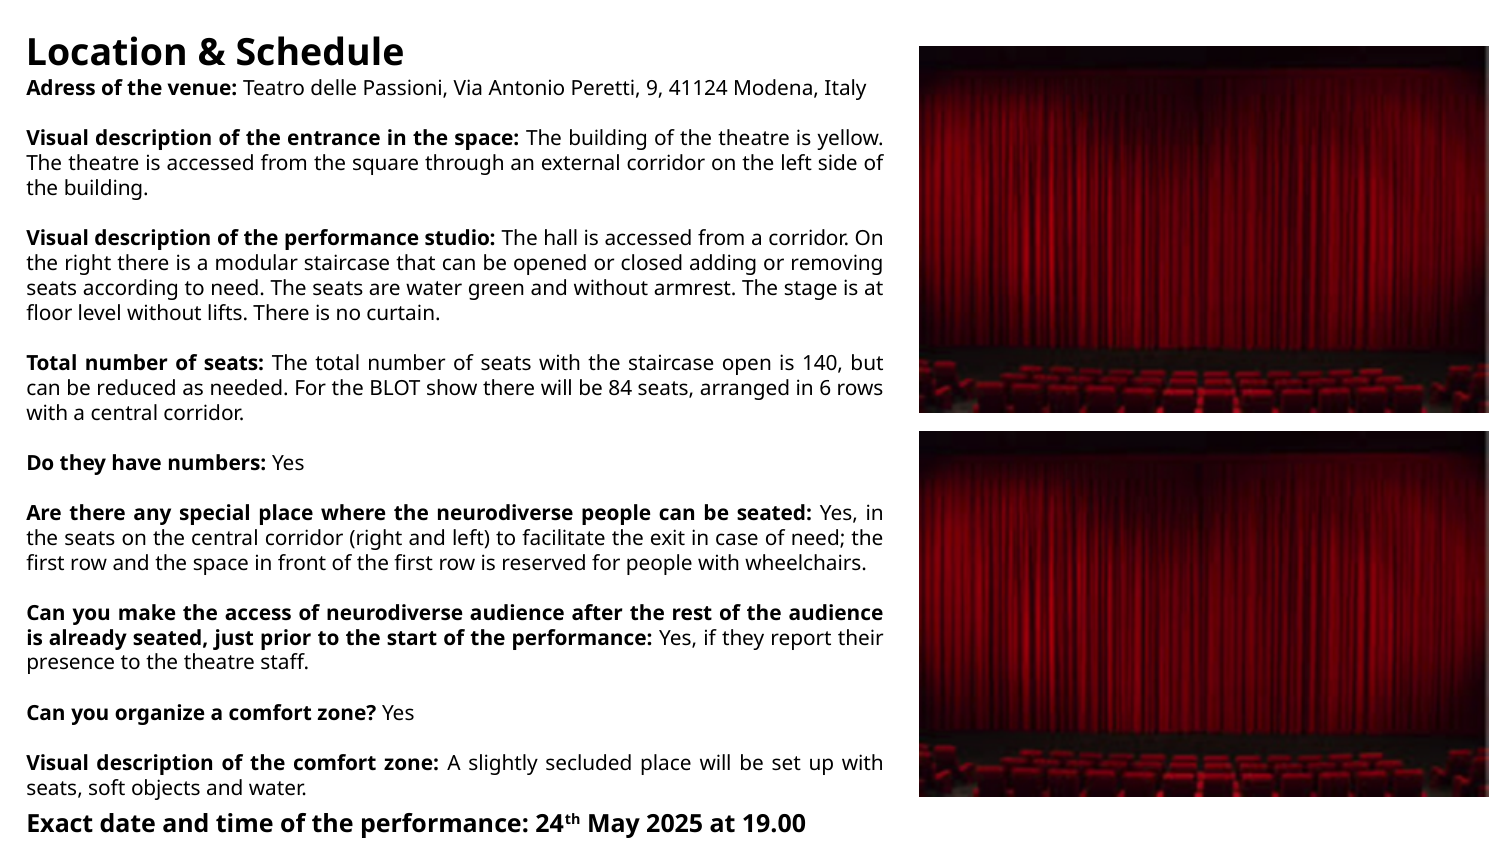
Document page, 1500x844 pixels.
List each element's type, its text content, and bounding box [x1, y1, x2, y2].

list Adress of the venue: Teatro delle Passioni, Via Antonio Peretti, 9, 41124 Modena, Italy Visual description of the entrance in the space: The building of the theatre is yellow. The theatre is accessed from the square through an external corridor on the left side of the building. Visual description of the performance studio: The hall is accessed from a corridor. On the right there is a modular staircase that can be opened or closed adding or removing seats according to need. The seats are water green and without armrest. The stage is at floor level without lifts. There is no curtain. Total number of seats: The total number of seats with the staircase open is 140, but can be reduced as needed. For the BLOT show there will be 84 seats, arranged in 6 rows with a central corridor. Do they have numbers: Yes Are there any special place where the neurodiverse people can be seated: Yes, in the seats on the central corridor (right and left) to facilitate the exit in case of need; the first row and the space in front of the first row is reserved for people with wheelchairs. Can you make the access of neurodiverse audience after the rest of the audience is already seated, just prior to the start of the performance: Yes, if they report their presence to the theatre staff. Can you organize a comfort zone? Yes Visual description of the comfort zone: A slightly secluded place will be set up with seats, soft objects and water. [11, 59, 899, 792]
title Exact date and time of the performance: 24th May 2025 at 19.00 [11, 792, 899, 844]
picture [919, 431, 1489, 798]
picture [919, 46, 1489, 413]
title Location & Schedule [10, 13, 1409, 81]
